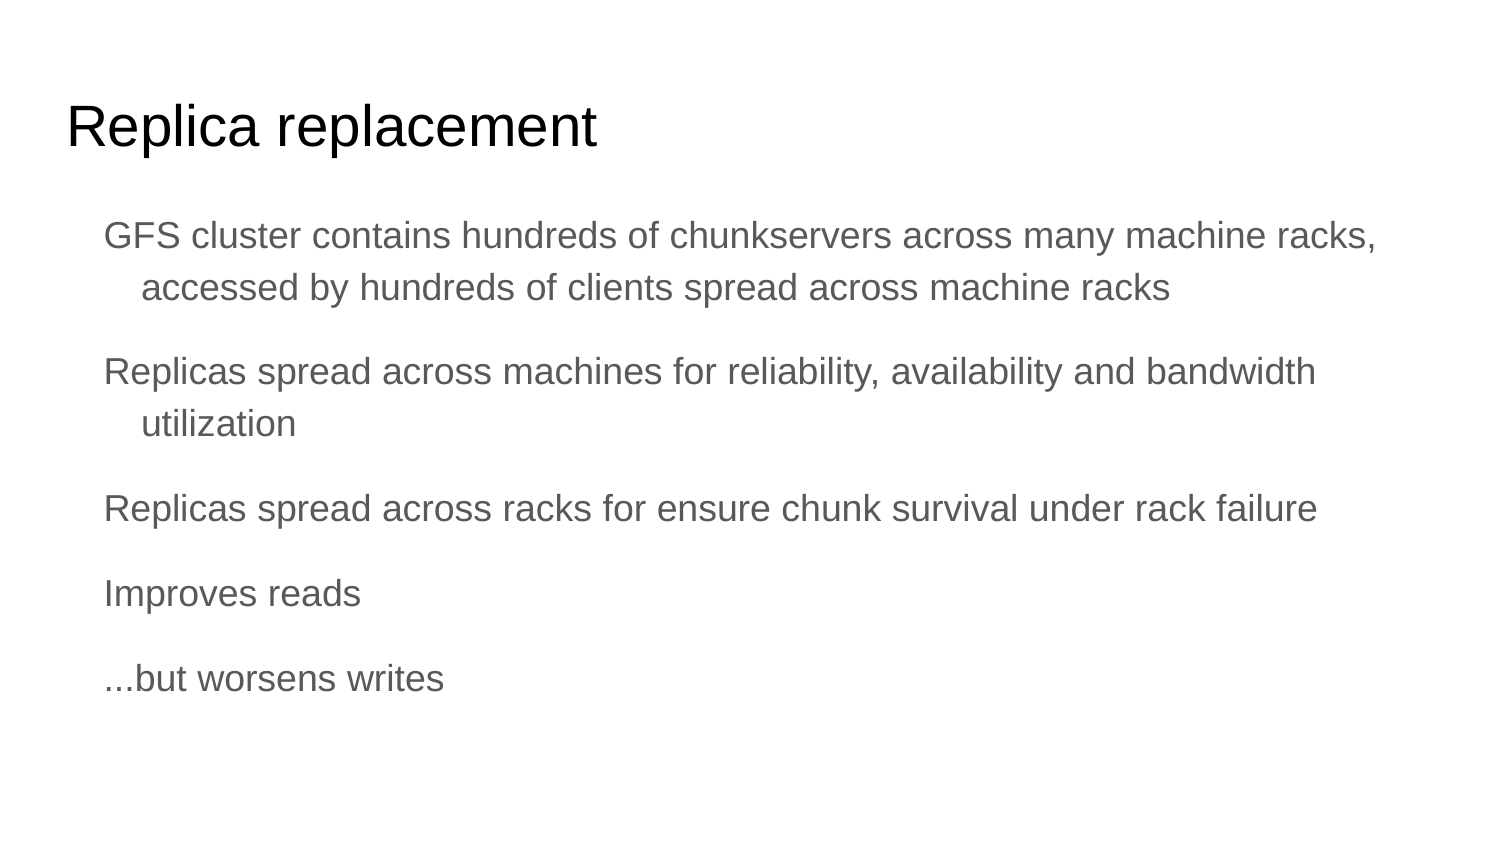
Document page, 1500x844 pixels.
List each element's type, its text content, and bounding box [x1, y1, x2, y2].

list GFS cluster contains hundreds of chunkservers across many machine racks, accessed by hundreds of clients spread across machine racks Replicas spread across machines for reliability, availability and bandwidth utilization Replicas spread across racks for ensure chunk survival under rack failure Improves reads ...but worsens writes [51, 189, 1449, 750]
title Replica replacement [51, 72, 1449, 167]
